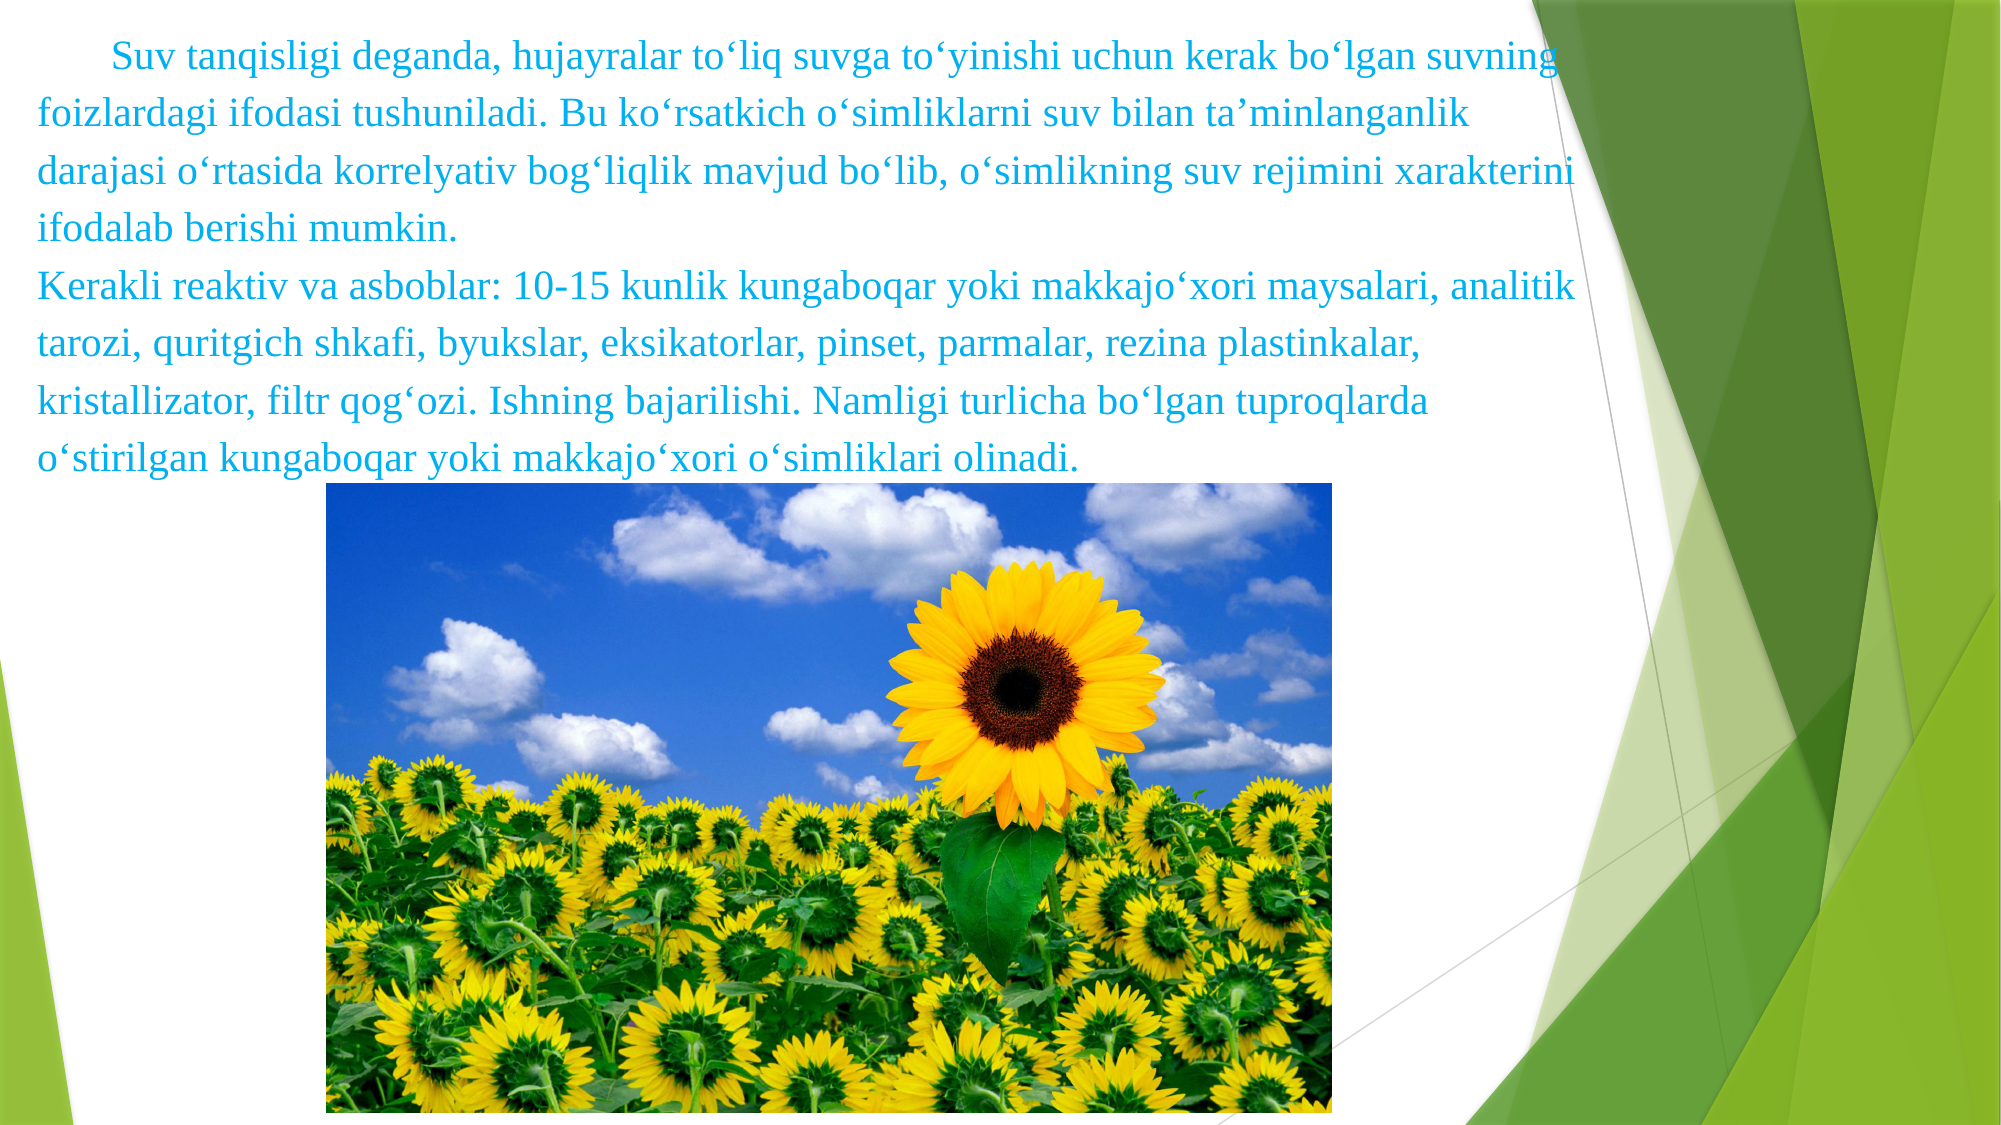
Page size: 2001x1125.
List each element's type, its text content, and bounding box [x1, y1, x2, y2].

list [326, 483, 1333, 1113]
title Suv tanqisligi deganda, hujayralar to‘liq suvga to‘yinishi uchun kerak bo‘lgan suvning foizlardagi ifodasi tushuniladi. Bu ko‘rsatkich o‘simliklarni suv bilan ta’minlanganlik darajasi o‘rtasida korrelyativ bog‘liqlik mavjud bo‘lib, o‘simlikning suv rejimini xarakterini ifodalab berishi mumkin. Kerakli reaktiv va asboblar: 10-15 kunlik kungaboqar yoki makkajo‘xori maysalari, analitik tarozi, quritgich shkafi, byukslar, eksikatorlar, pinset, parmalar, rezina plastinkalar, kristallizator, filtr qog‘ozi. Ishning bajarilishi. Namligi turlicha bo‘lgan tuproqlarda o‘stirilgan kungaboqar yoki makkajo‘xori o‘simliklari olinadi. [22, 12, 1611, 459]
